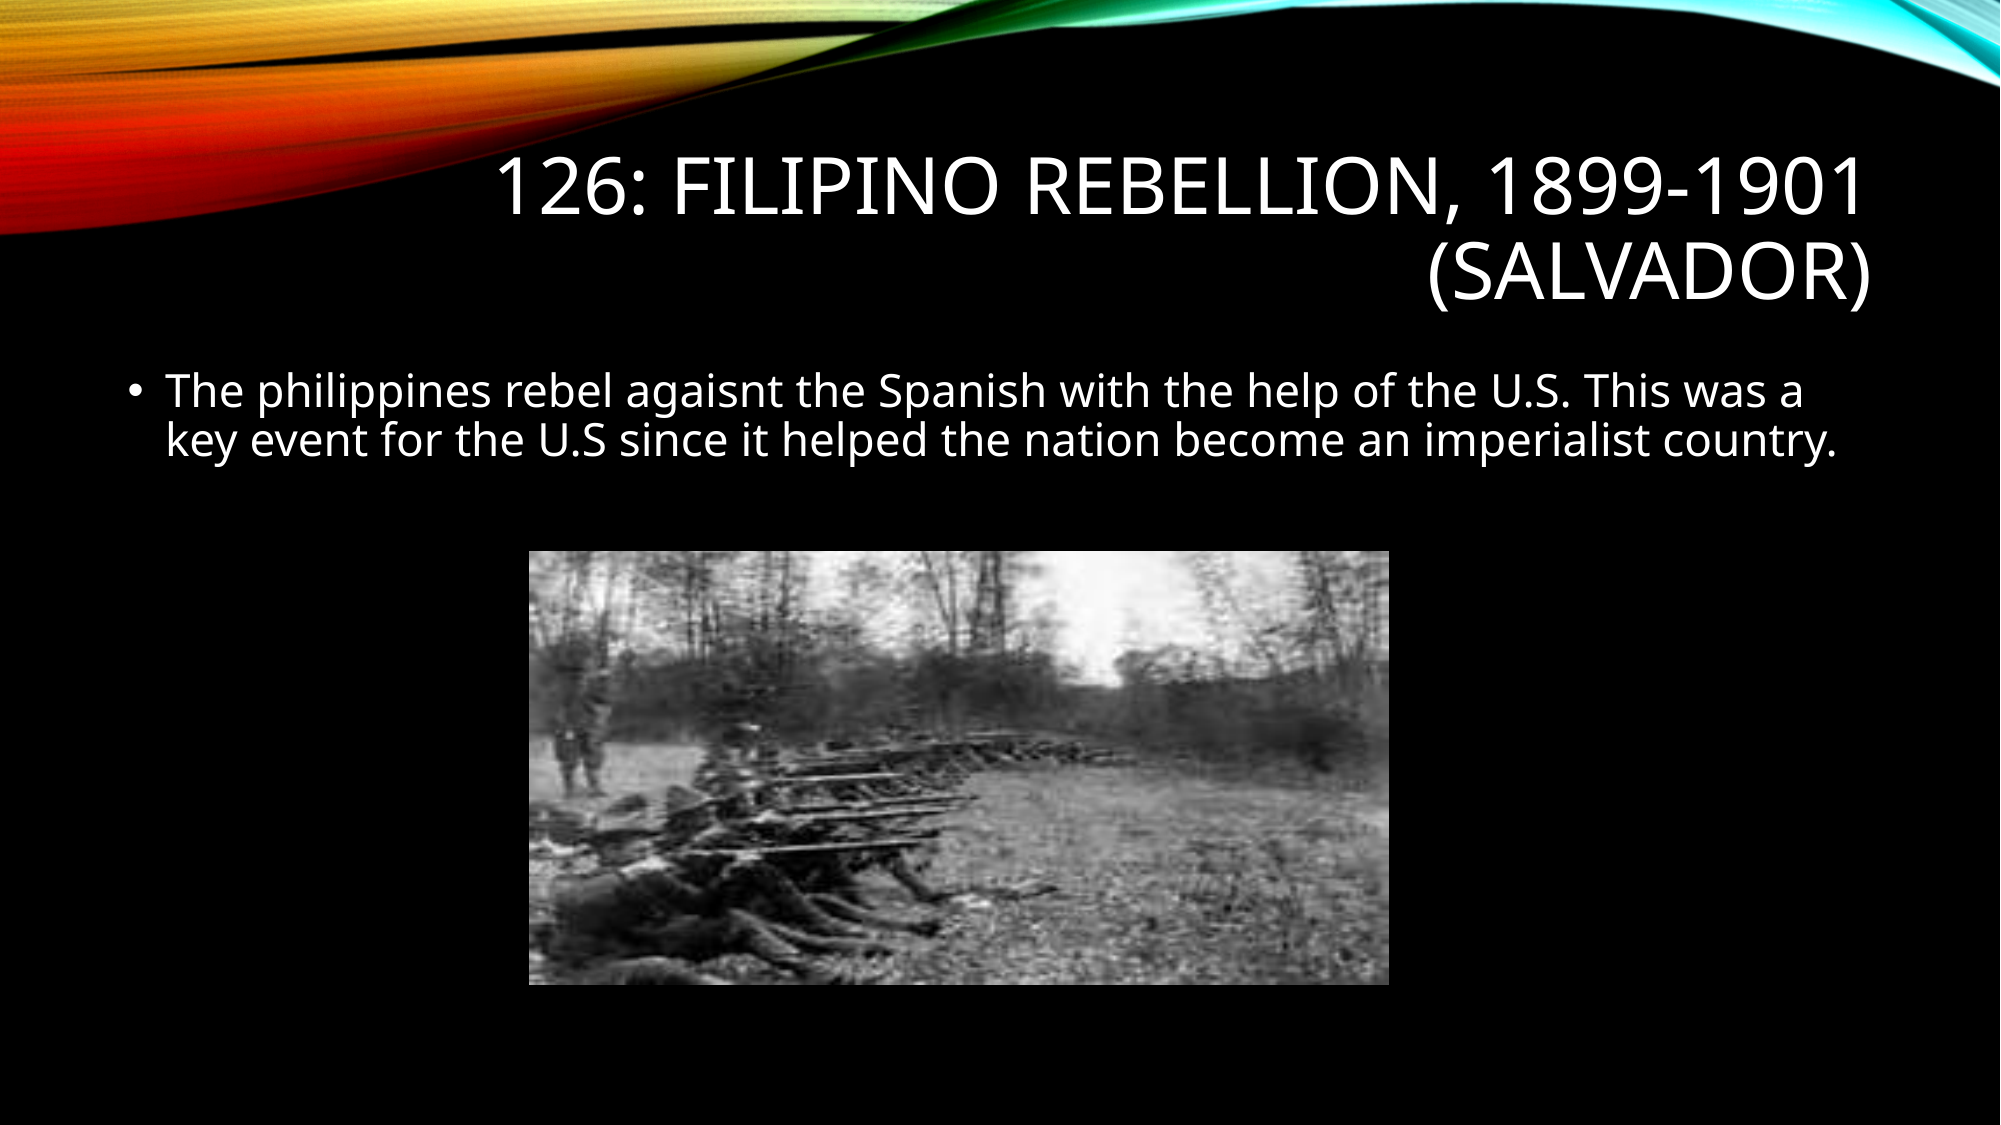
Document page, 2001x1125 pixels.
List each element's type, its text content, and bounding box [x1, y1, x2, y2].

picture [0, 0, 2000, 237]
picture [528, 551, 1389, 985]
title 126: Filipino rebellion, 1899-1901 (Salvador) [474, 125, 1888, 338]
list The philippines rebel agaisnt the Spanish with the help of the U.S. This was a key event for the U.S since it helped the nation become an imperialist country. [112, 360, 1888, 1021]
